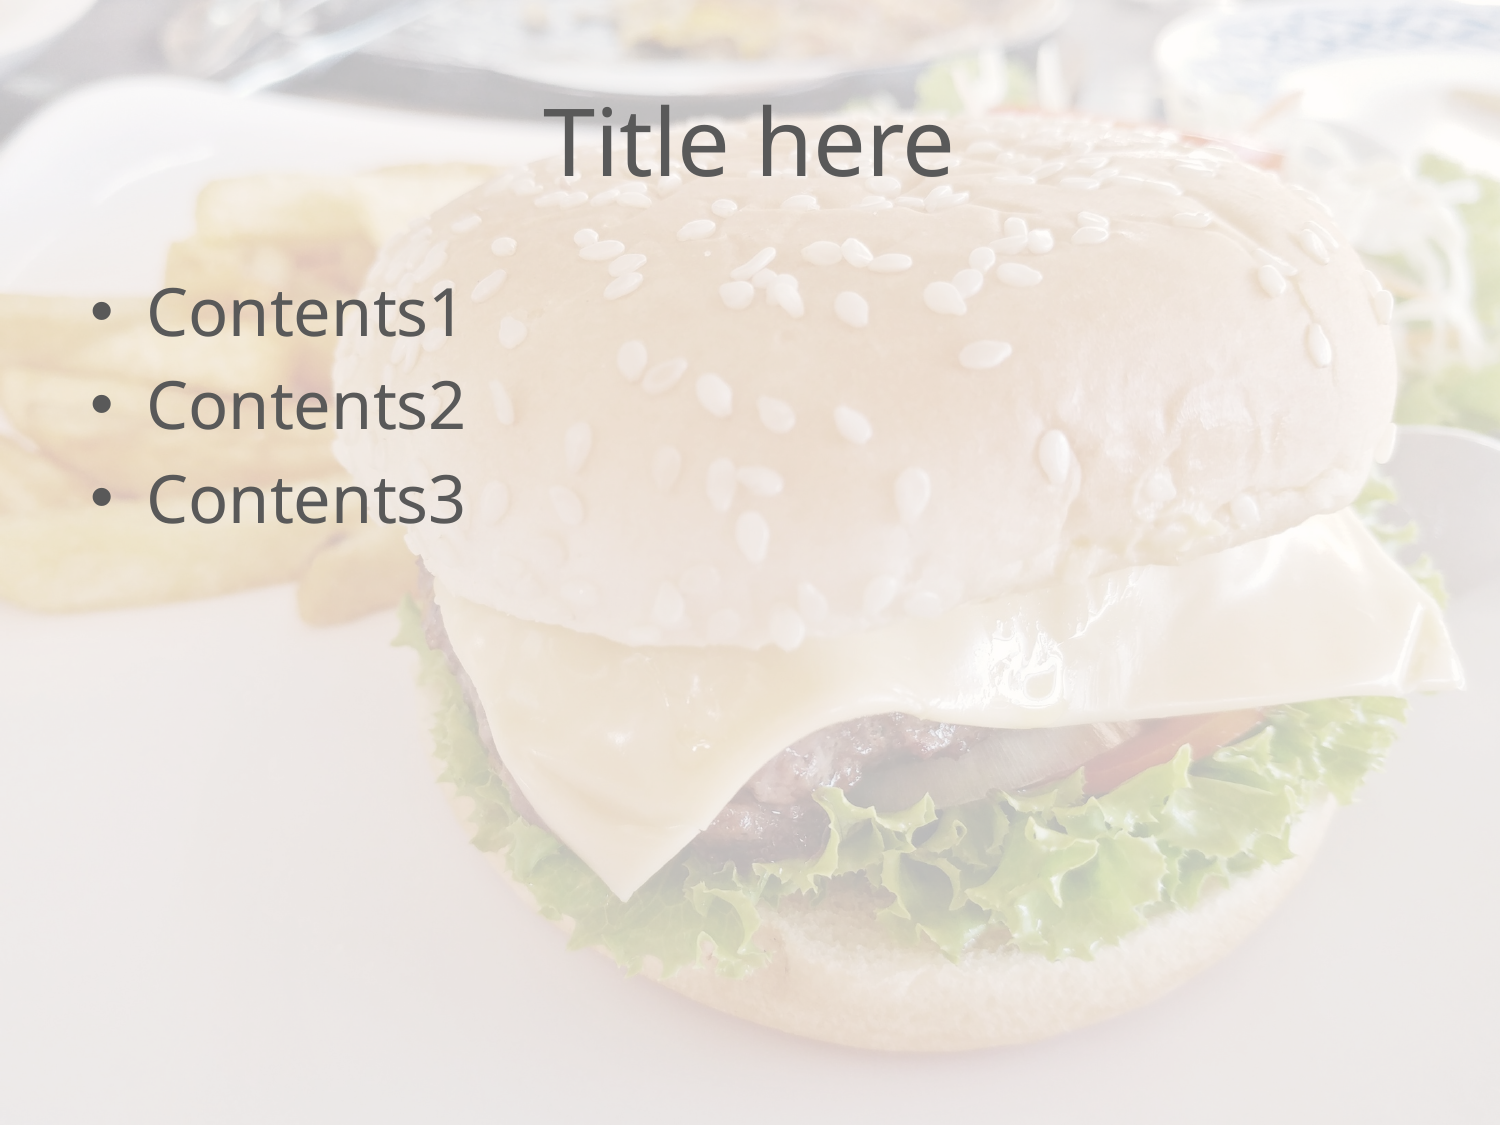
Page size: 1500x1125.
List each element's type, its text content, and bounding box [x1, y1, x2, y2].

text_box [0, 0, 1500, 1125]
title Title here [75, 45, 1425, 233]
list Contents1 Contents2 Contents3 [75, 262, 1425, 1005]
